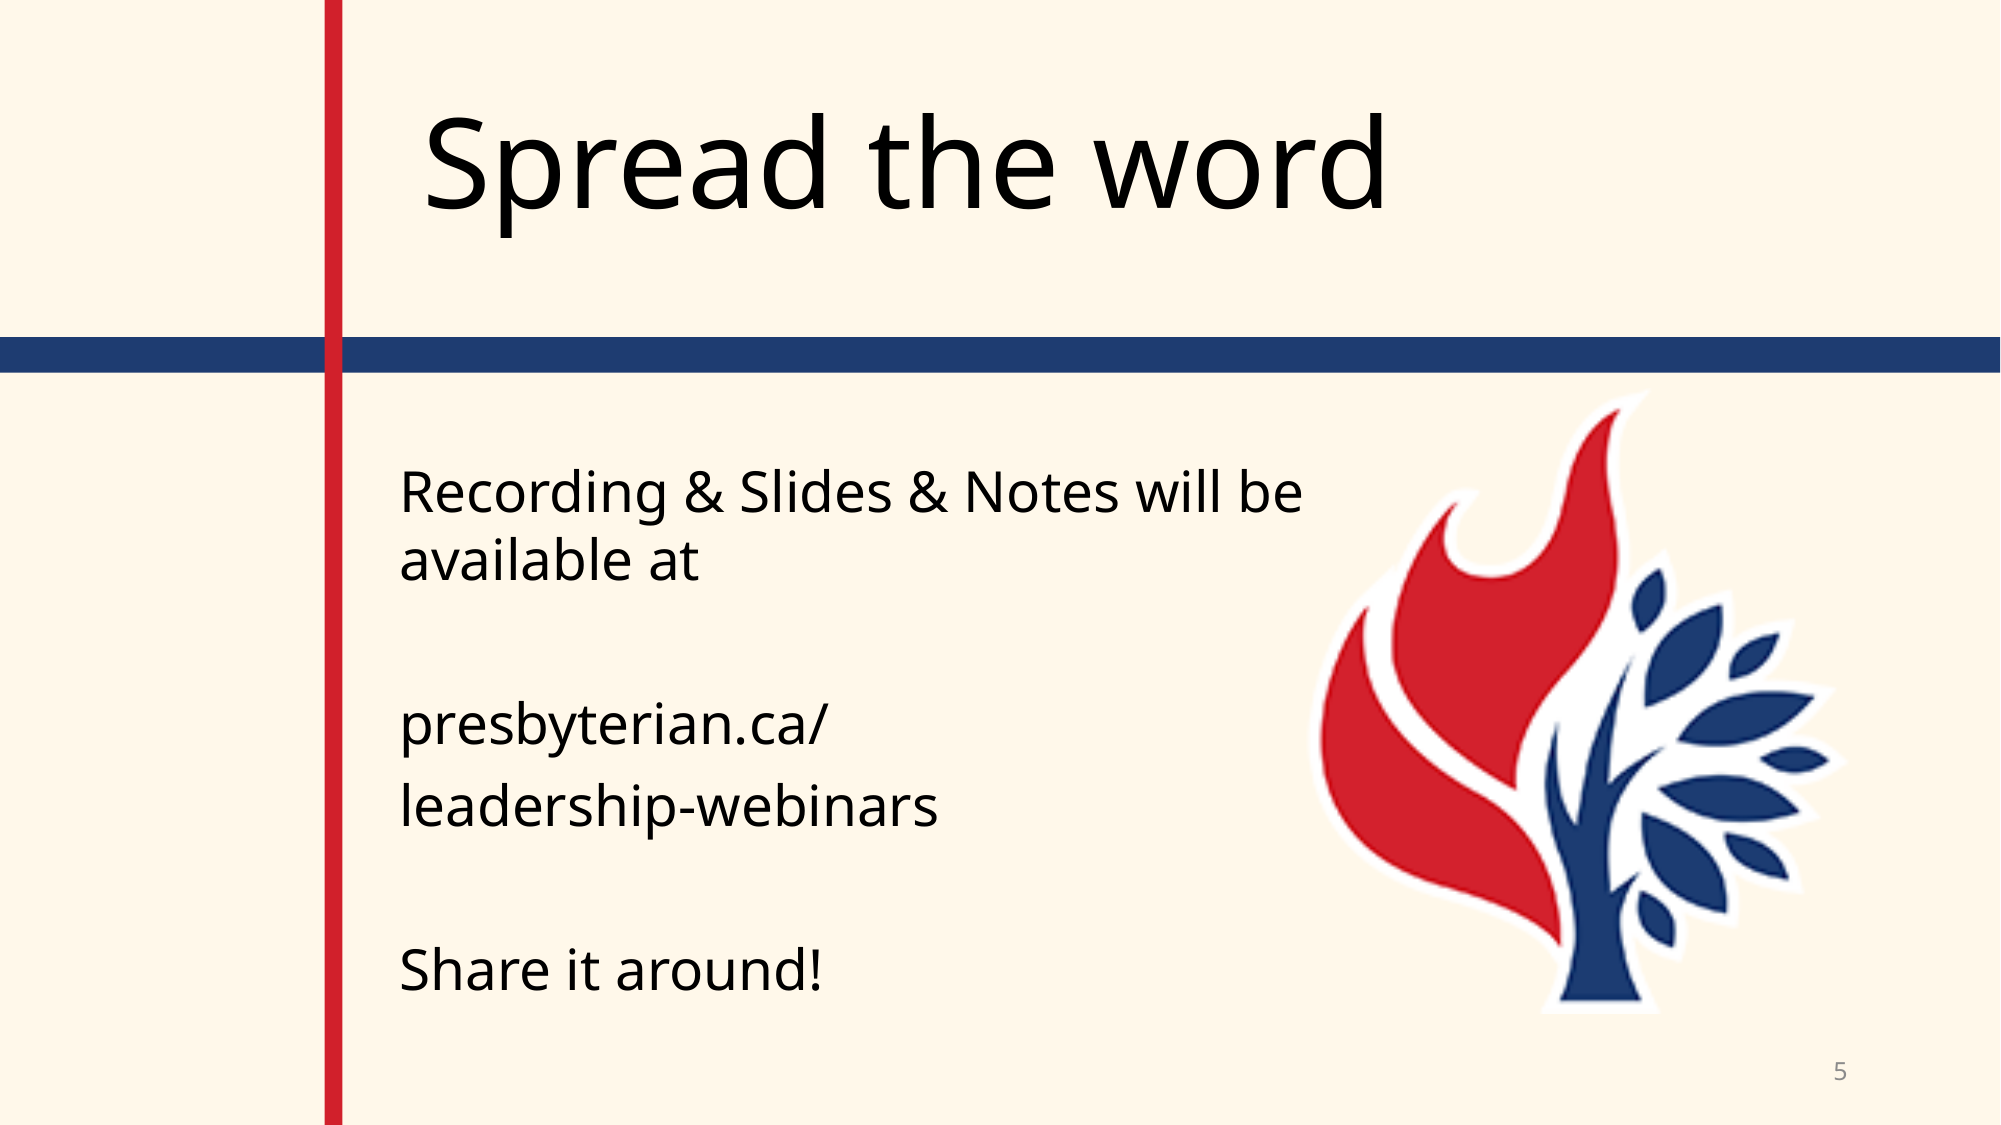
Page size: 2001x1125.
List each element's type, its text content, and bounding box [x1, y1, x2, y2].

title Spread the word [407, 59, 1863, 278]
list Recording & Slides & Notes will be available at presbyterian.ca/ leadership-webinars Share it around! [384, 448, 1264, 1014]
slide_number 5 [1412, 1042, 1863, 1103]
picture [1264, 388, 1890, 1014]
